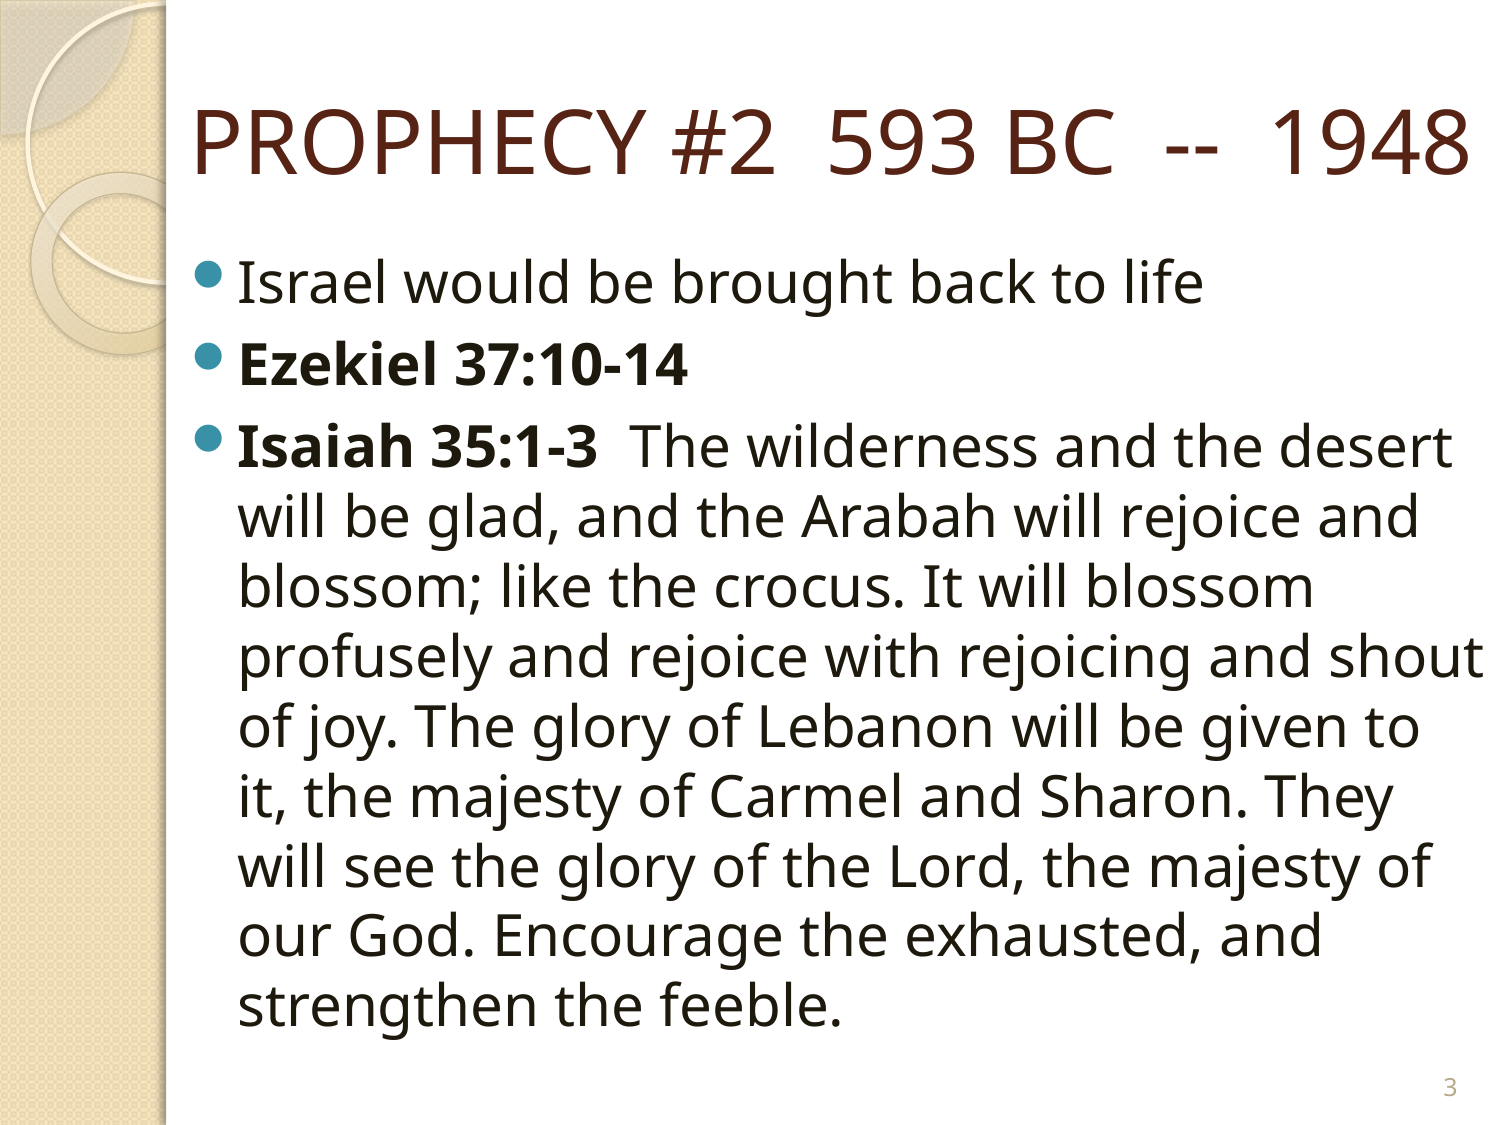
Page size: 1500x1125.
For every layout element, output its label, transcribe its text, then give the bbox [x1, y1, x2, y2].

title PROPHECY #2 593 BC -- 1948 [162, 45, 1500, 233]
list Israel would be brought back to life Ezekiel 37:10-14 Isaiah 35:1-3 The wilderness and the desert will be glad, and the Arabah will rejoice and blossom; like the crocus. It will blossom profusely and rejoice with rejoicing and shout of joy. The glory of Lebanon will be given to it, the majesty of Carmel and Sharon. They will see the glory of the Lord, the majesty of our God. Encourage the exhausted, and strengthen the feeble. [162, 237, 1500, 1125]
